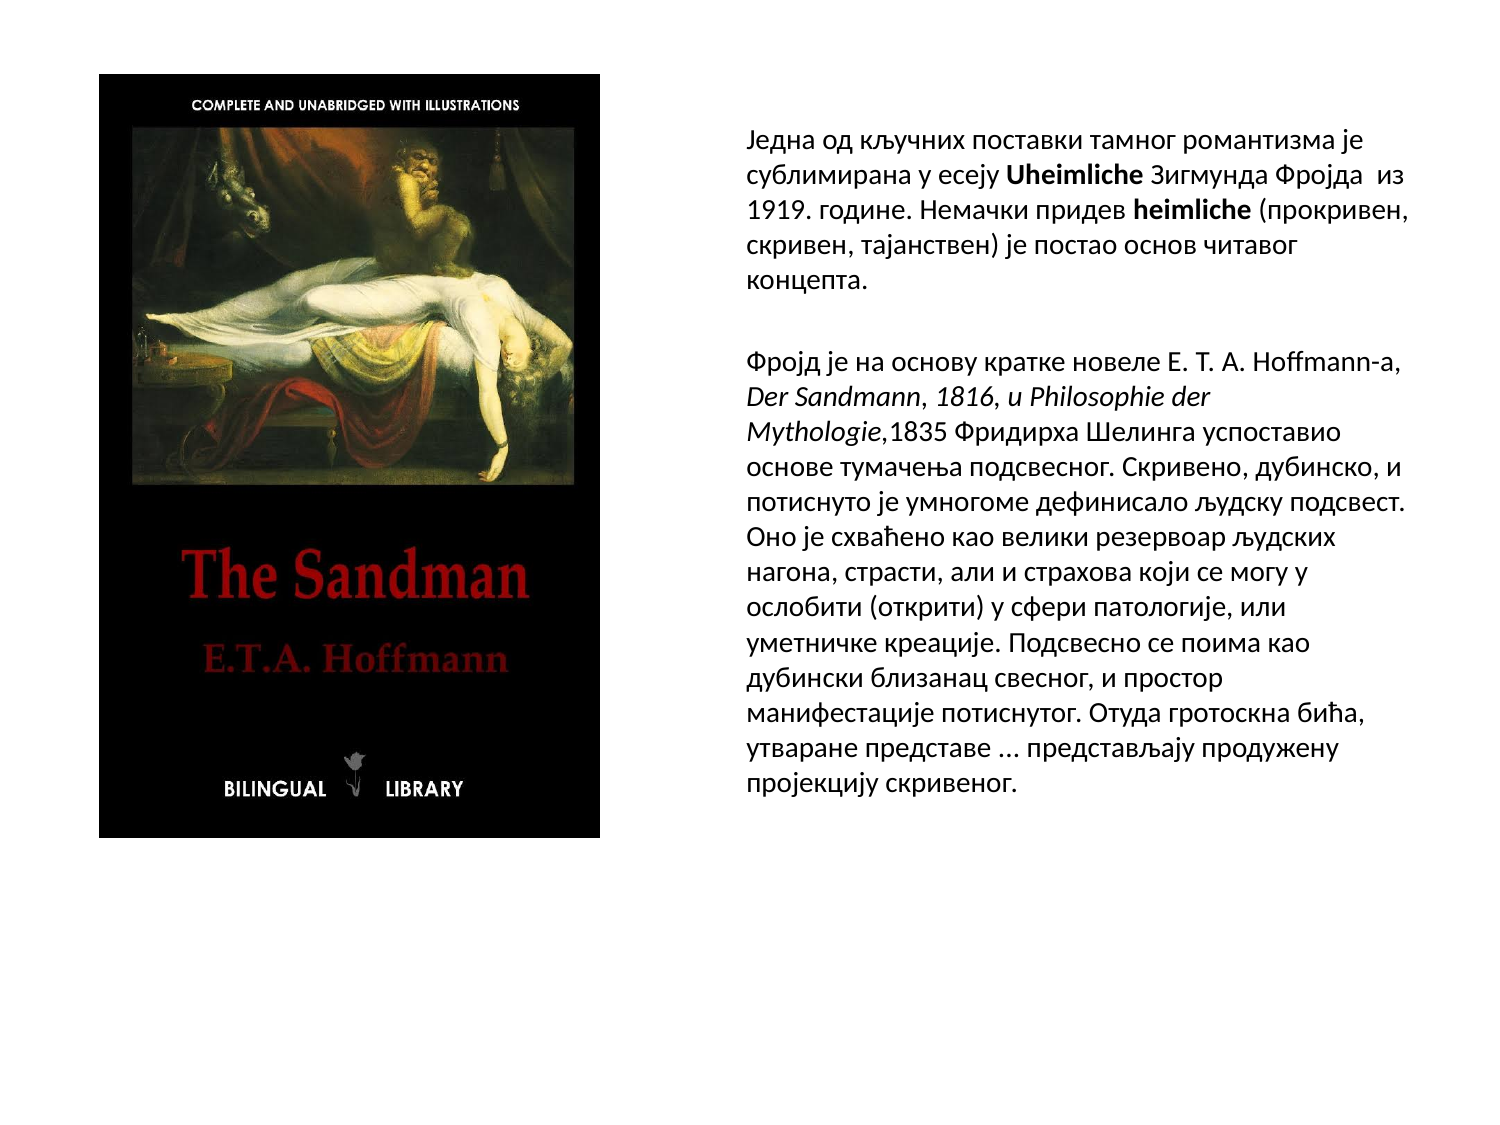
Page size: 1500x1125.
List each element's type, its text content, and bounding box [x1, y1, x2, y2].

picture [99, 74, 601, 838]
list Једна од кључних поставки тамног романтизма је сублимирана у есеју Uheimliche Зигмунда Фројда из 1919. године. Немачки придев heimliche (прокривен, скривен, тајанствен) је постао основ читавог концепта. Фројд је на основу кратке новеле Е. Т. А. Hoffmann-а, Der Sandmann, 1816, и Philosophie der Mythologie,1835 Фридирха Шелинга успоставио основе тумачења подсвесног. Скривено, дубинско, и потиснуто је умногоме дефинисало људску подсвест. Оно је схваћено као велики резервоар људских нагона, страсти, али и страхова који се могу у ослобити (открити) у сфери патологије, или уметничке креације. Подсвесно се поима као дубински близанац свесног, и простор манифестације потиснутог. Отуда гротоскна бића, утваране представе ... представљају продужену пројекцију скривеног. [675, 112, 1425, 1005]
